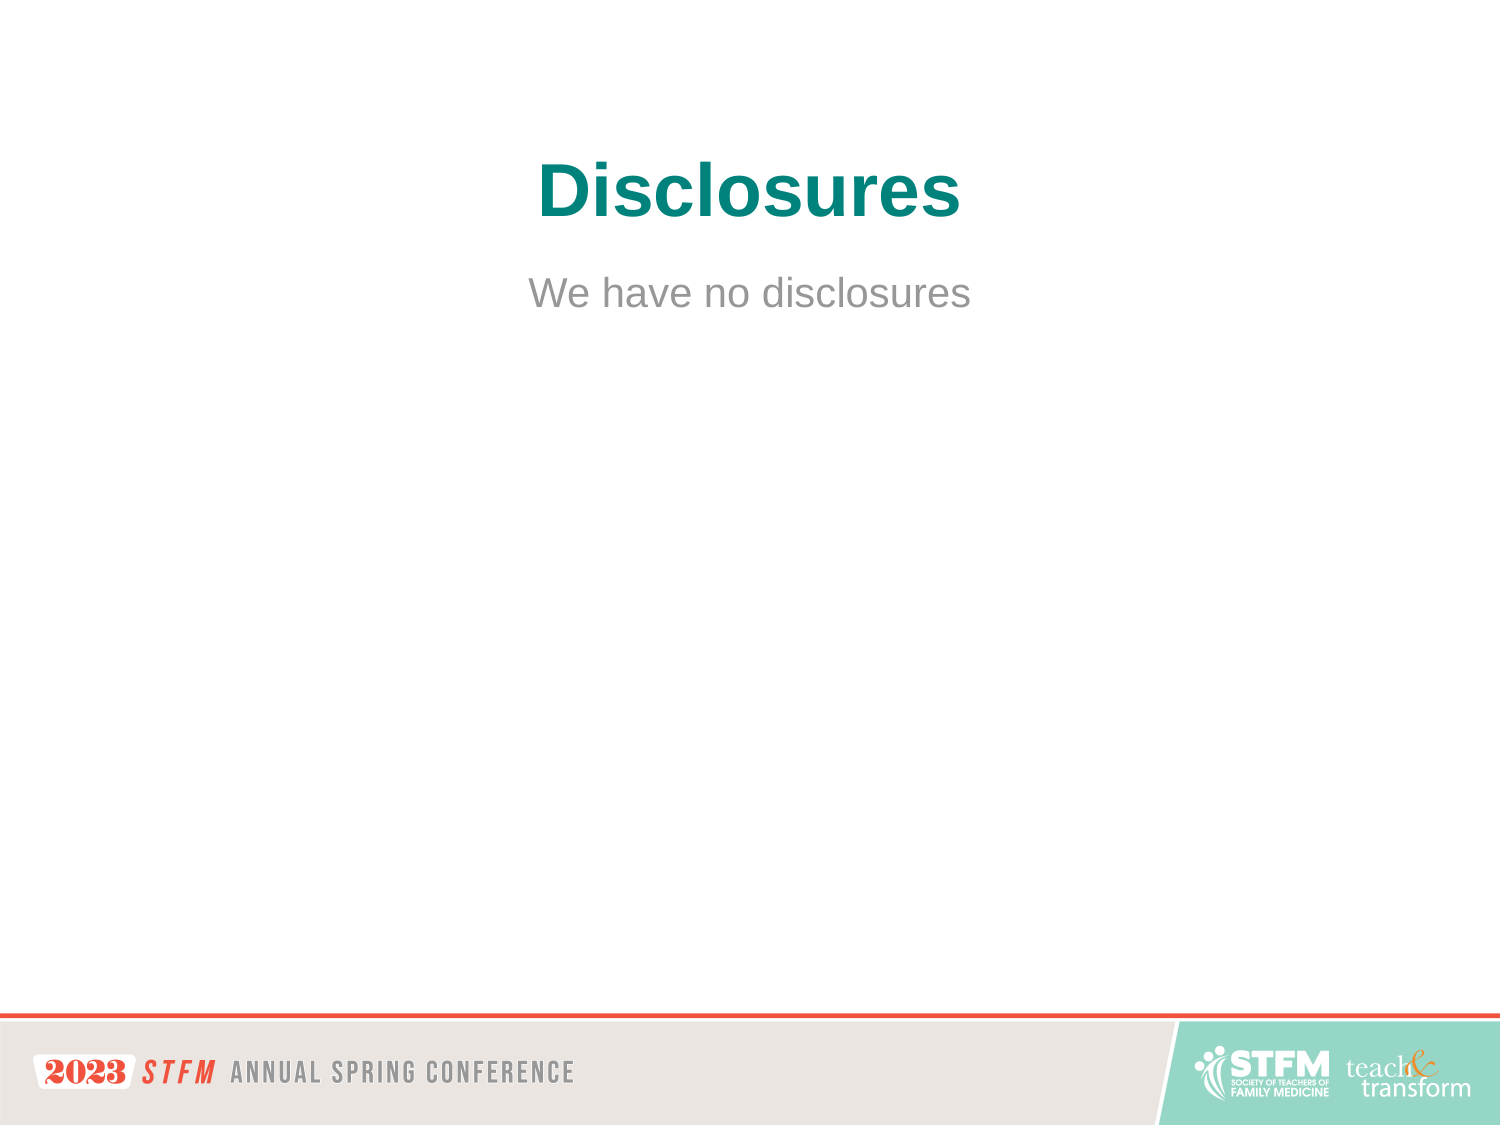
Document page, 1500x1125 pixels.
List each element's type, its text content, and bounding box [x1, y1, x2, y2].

title Disclosures [187, 143, 1313, 243]
picture [0, 0, 1500, 1125]
subtitle We have no disclosures [187, 263, 1313, 517]
